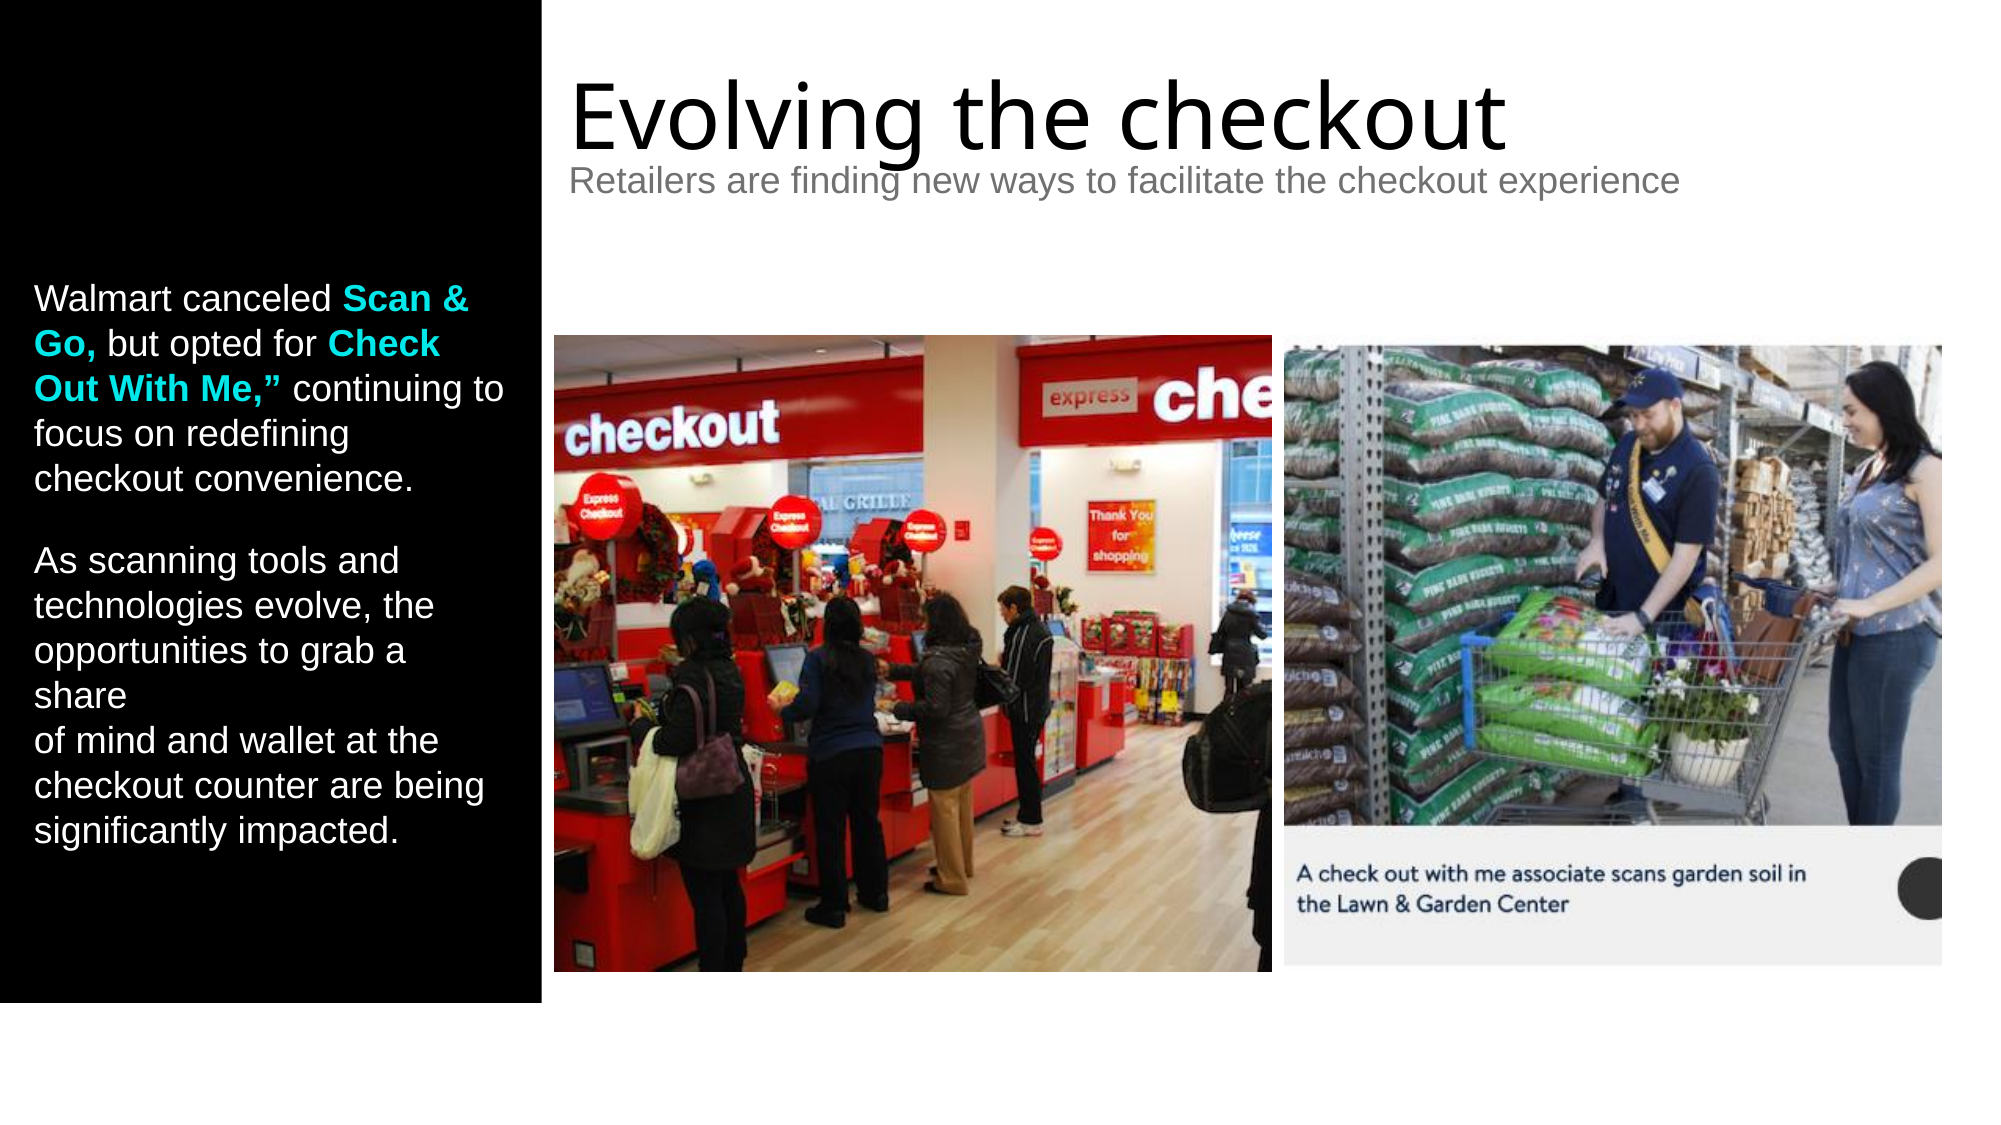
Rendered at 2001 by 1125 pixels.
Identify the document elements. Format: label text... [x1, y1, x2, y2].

picture [554, 335, 1272, 972]
title Evolving the checkout [568, 70, 1941, 137]
text_box Walmart canceled Scan & Go, but opted for Check Out With Me,” continuing to focus on redefining checkout convenience. As scanning tools and technologies evolve, the opportunities to grab a share of mind and wallet at the checkout counter are being significantly impacted. [33, 273, 508, 852]
text_box Retailers are finding new ways to facilitate the checkout experience [568, 149, 1942, 215]
text_box [0, 0, 543, 1004]
picture [1284, 335, 1942, 972]
